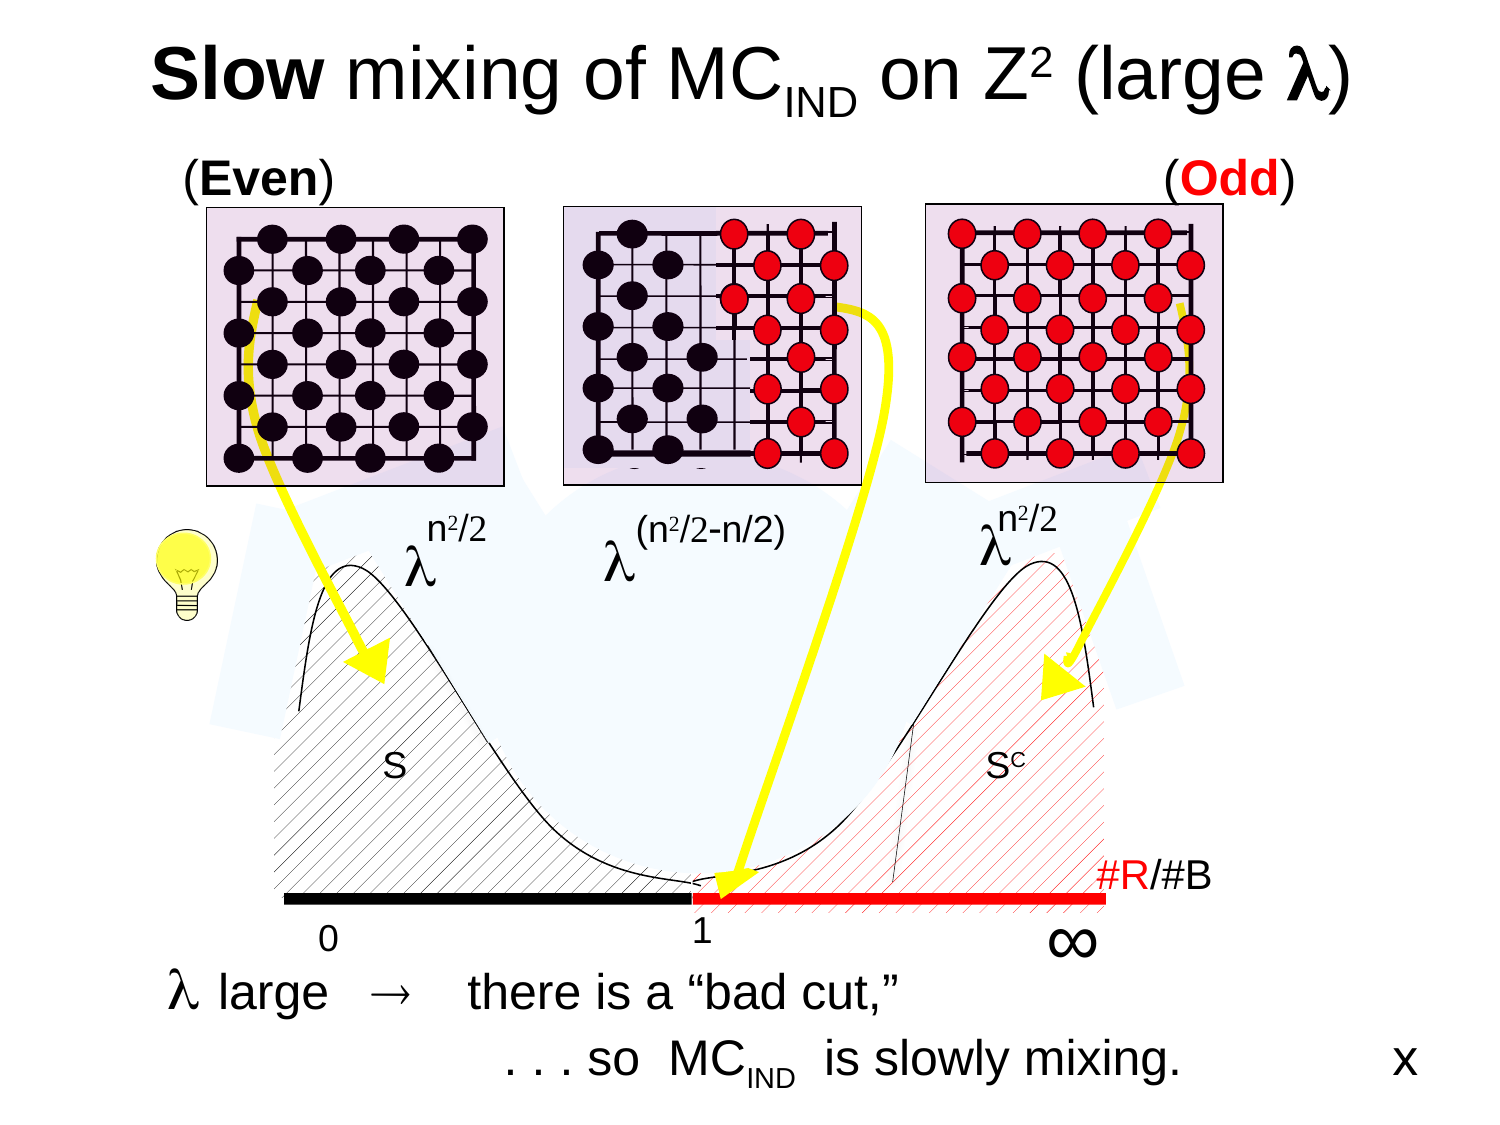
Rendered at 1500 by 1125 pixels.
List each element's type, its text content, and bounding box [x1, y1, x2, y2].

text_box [152, 299, 1281, 1001]
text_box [206, 203, 1224, 611]
text_box (Odd) [1106, 137, 1500, 213]
text_box l large ® there is a “bad cut,” . . . so MCIND is slowly mixing. x [152, 962, 1500, 1102]
text_box (Even) [167, 137, 453, 213]
title Slow mixing of MCIND on Z2 (large l) [1, 12, 1500, 138]
